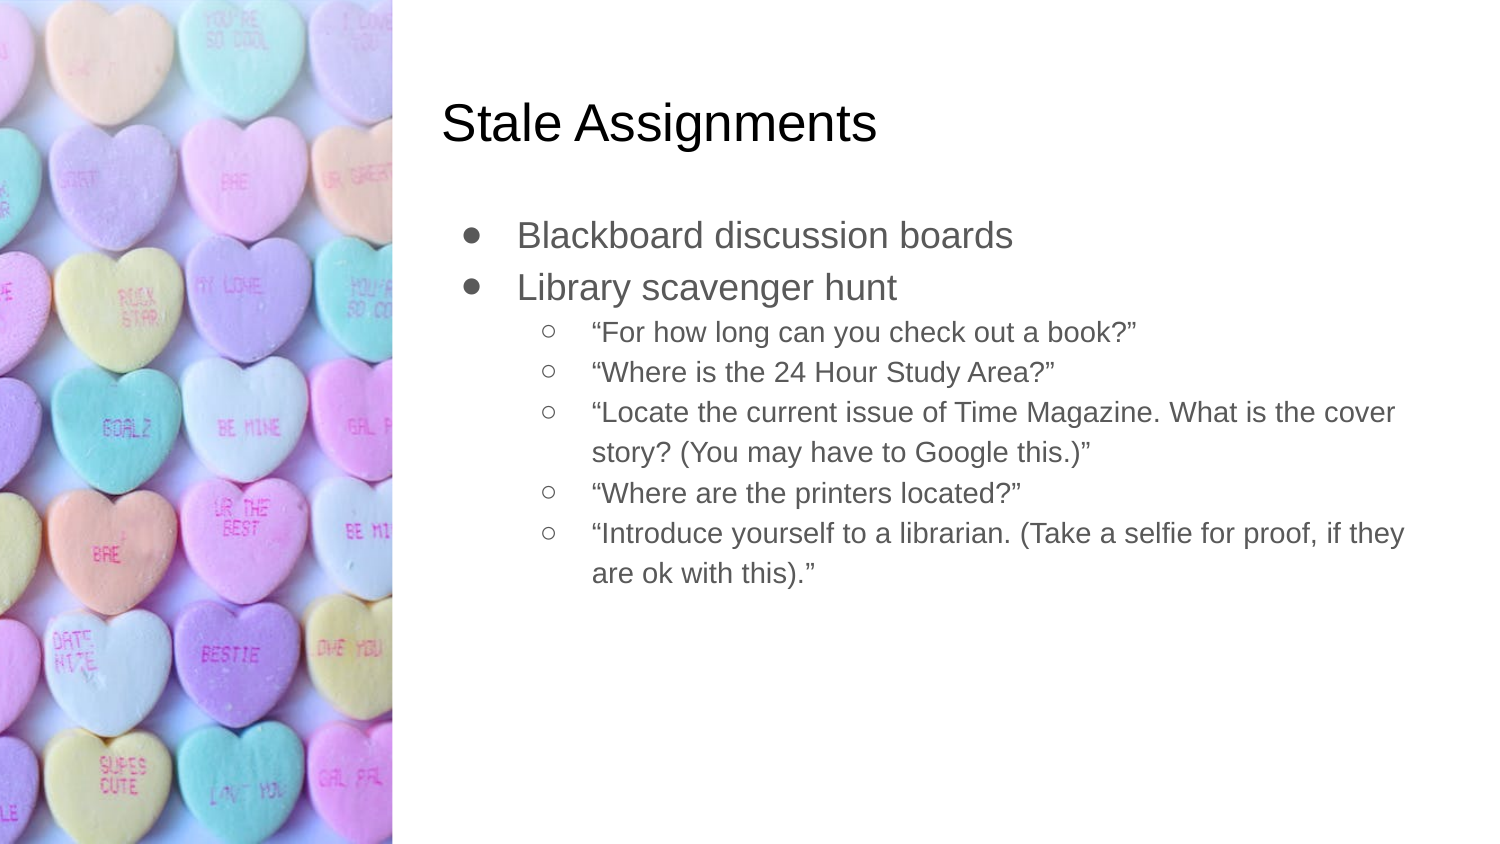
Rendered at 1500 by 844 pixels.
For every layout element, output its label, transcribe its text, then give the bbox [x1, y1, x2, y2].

list Blackboard discussion boards Library scavenger hunt “For how long can you check out a book?” “Where is the 24 Hour Study Area?” “Locate the current issue of Time Magazine. What is the cover story? (You may have to Google this.)” “Where are the printers located?” “Introduce yourself to a librarian. (Take a selfie for proof, if they are ok with this).” [426, 189, 1449, 750]
picture [0, 0, 393, 844]
title Stale Assignments [426, 72, 1449, 167]
